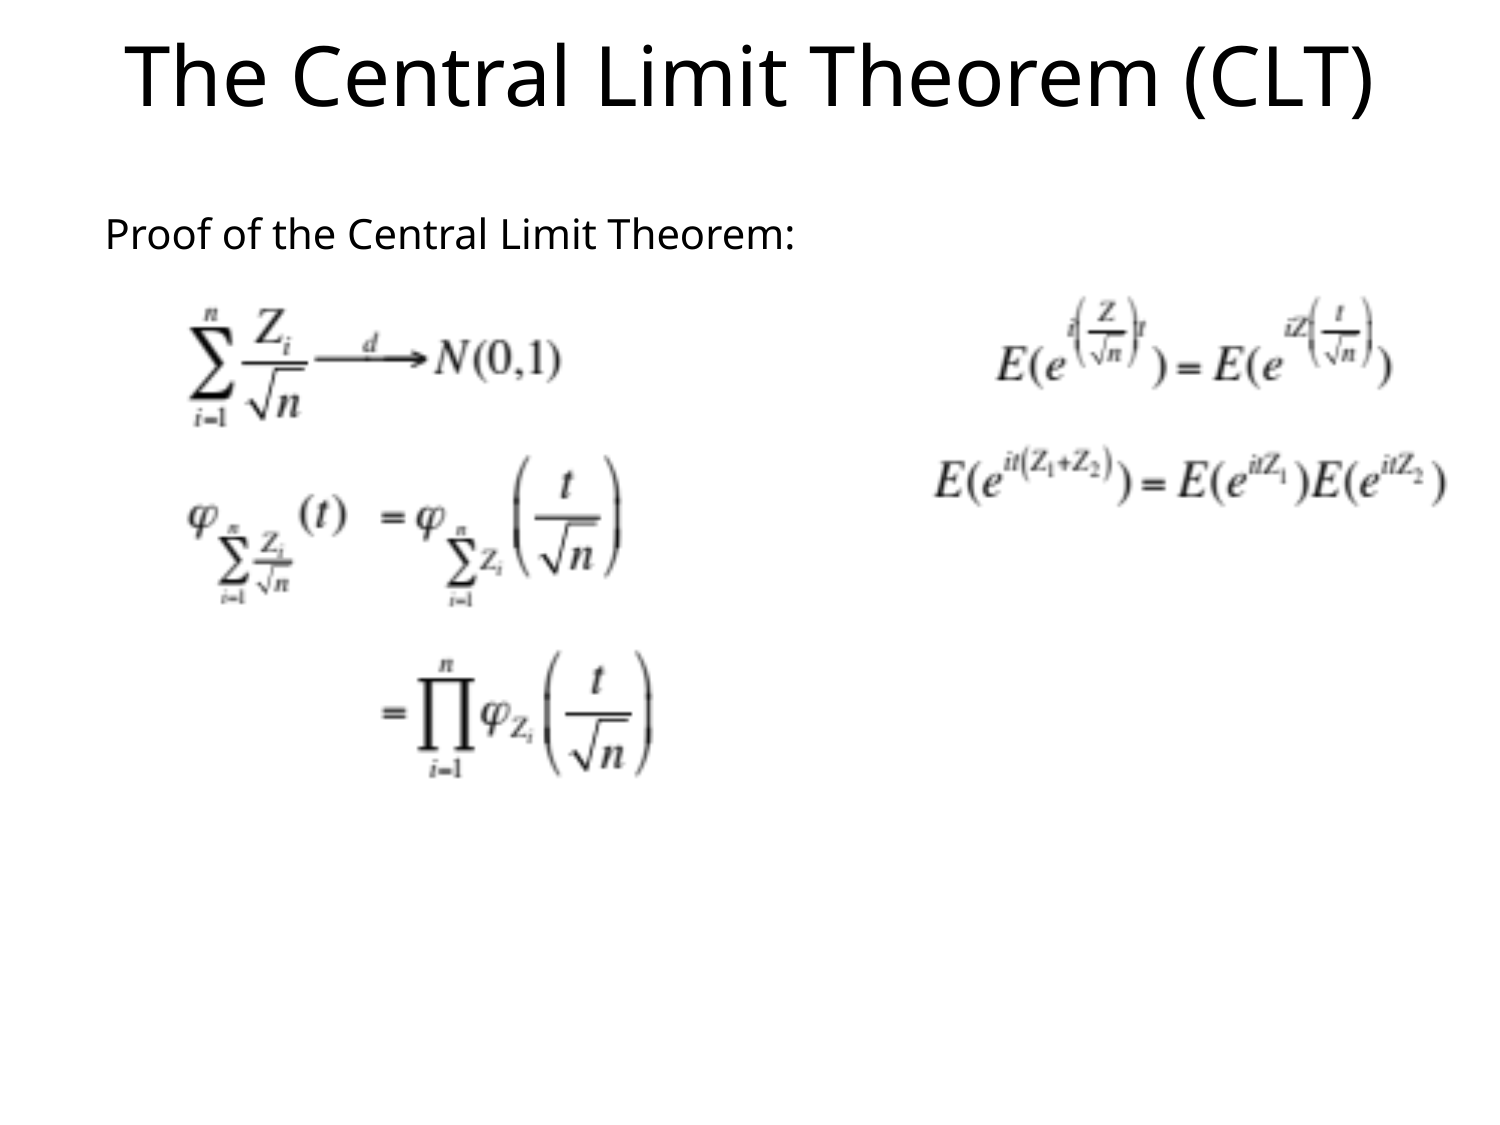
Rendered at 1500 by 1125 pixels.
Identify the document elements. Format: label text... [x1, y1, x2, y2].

subtitle Proof of the Central Limit Theorem: [88, 200, 1482, 289]
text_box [182, 483, 349, 615]
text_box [990, 288, 1398, 400]
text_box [376, 639, 657, 782]
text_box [926, 439, 1449, 515]
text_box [182, 288, 566, 432]
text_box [376, 447, 630, 615]
title The Central Limit Theorem (CLT) [0, 12, 1500, 134]
